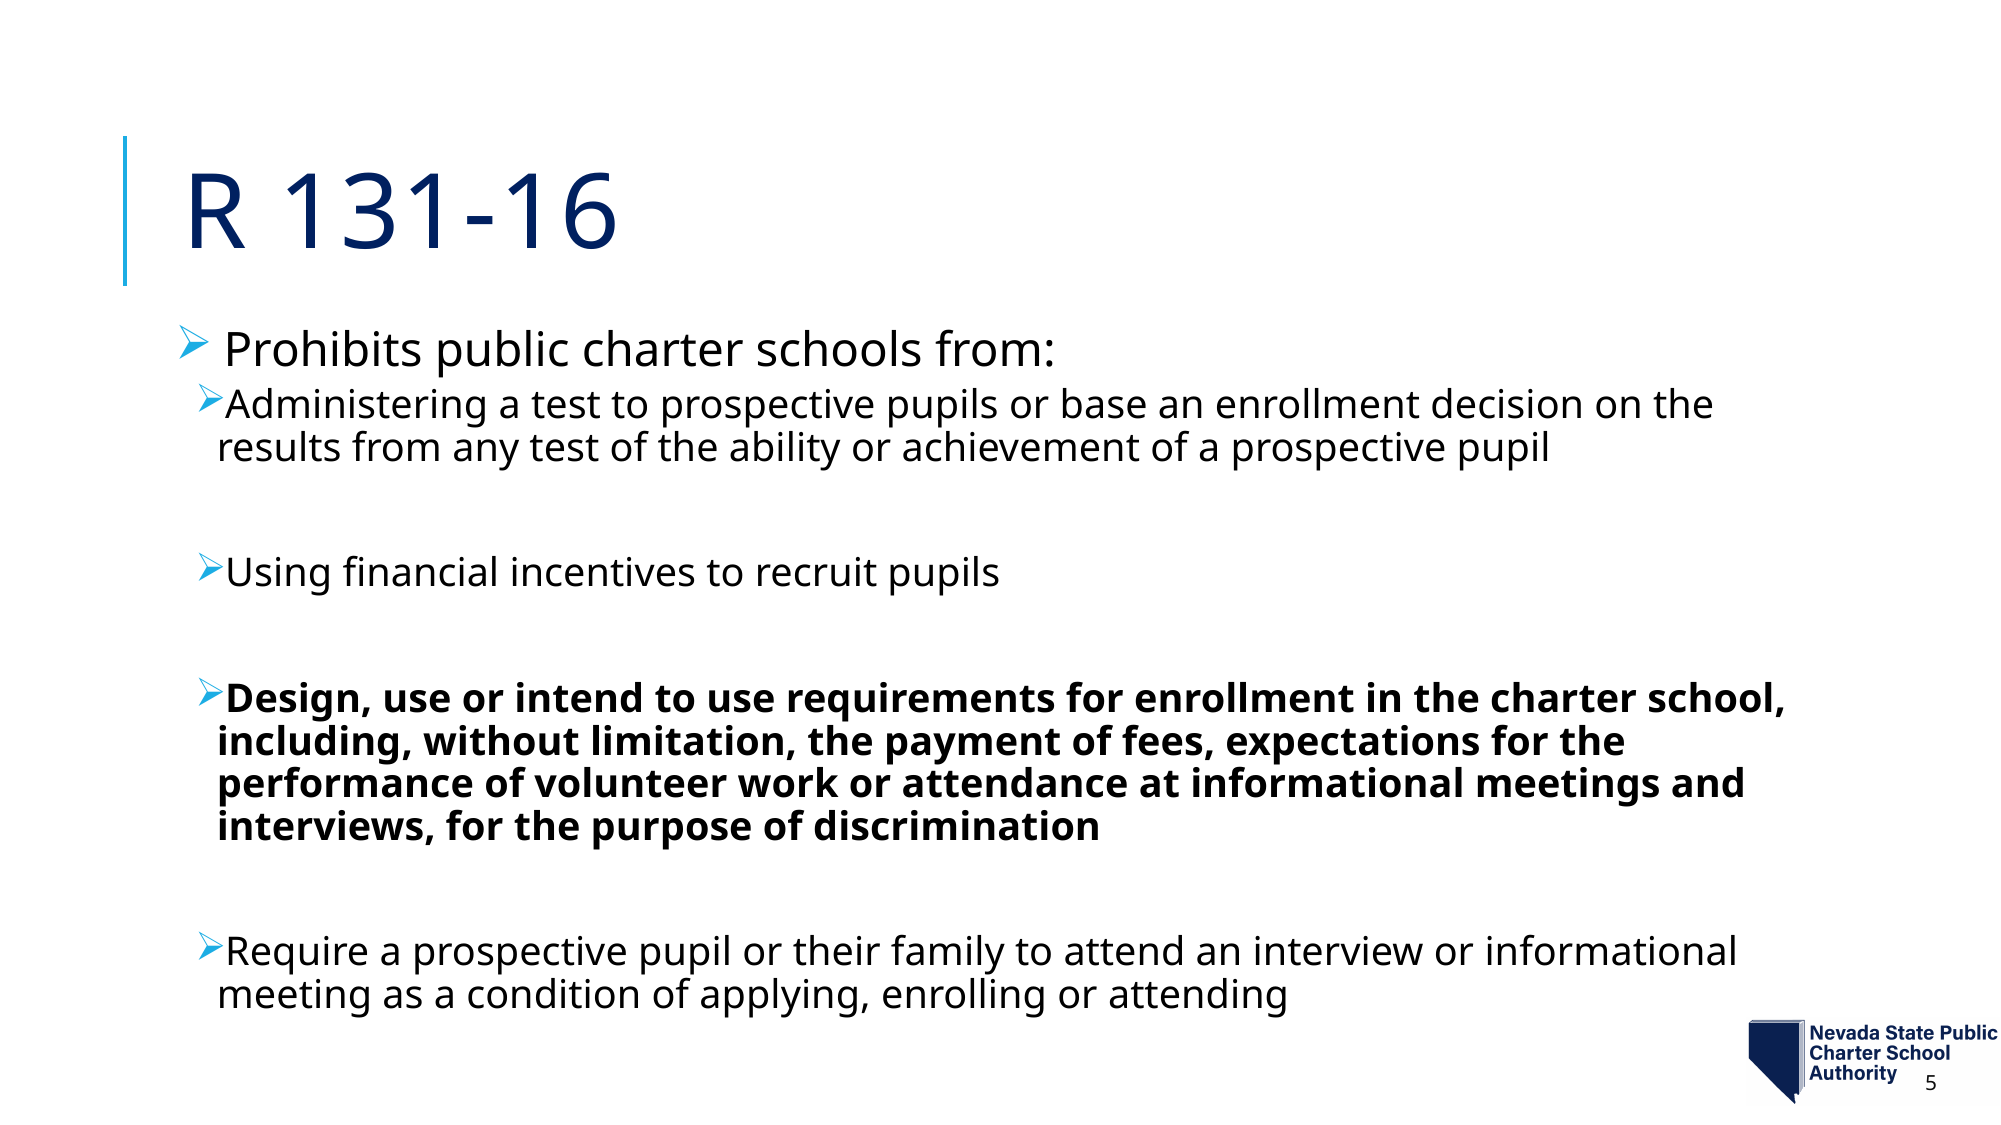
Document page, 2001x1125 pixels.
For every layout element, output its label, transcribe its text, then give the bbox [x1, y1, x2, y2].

picture [1746, 1017, 2000, 1106]
list Prohibits public charter schools from: Administering a test to prospective pupils or base an enrollment decision on the results from any test of the ability or achievement of a prospective pupil Using financial incentives to recruit pupils Design, use or intend to use requirements for enrollment in the charter school, including, without limitation, the payment of fees, expectations for the performance of volunteer work or attendance at informational meetings and interviews, for the purpose of discrimination Require a prospective pupil or their family to attend an interview or informational meeting as a condition of applying, enrolling or attending [168, 317, 1810, 1029]
title R 131-16 [168, 96, 1763, 317]
